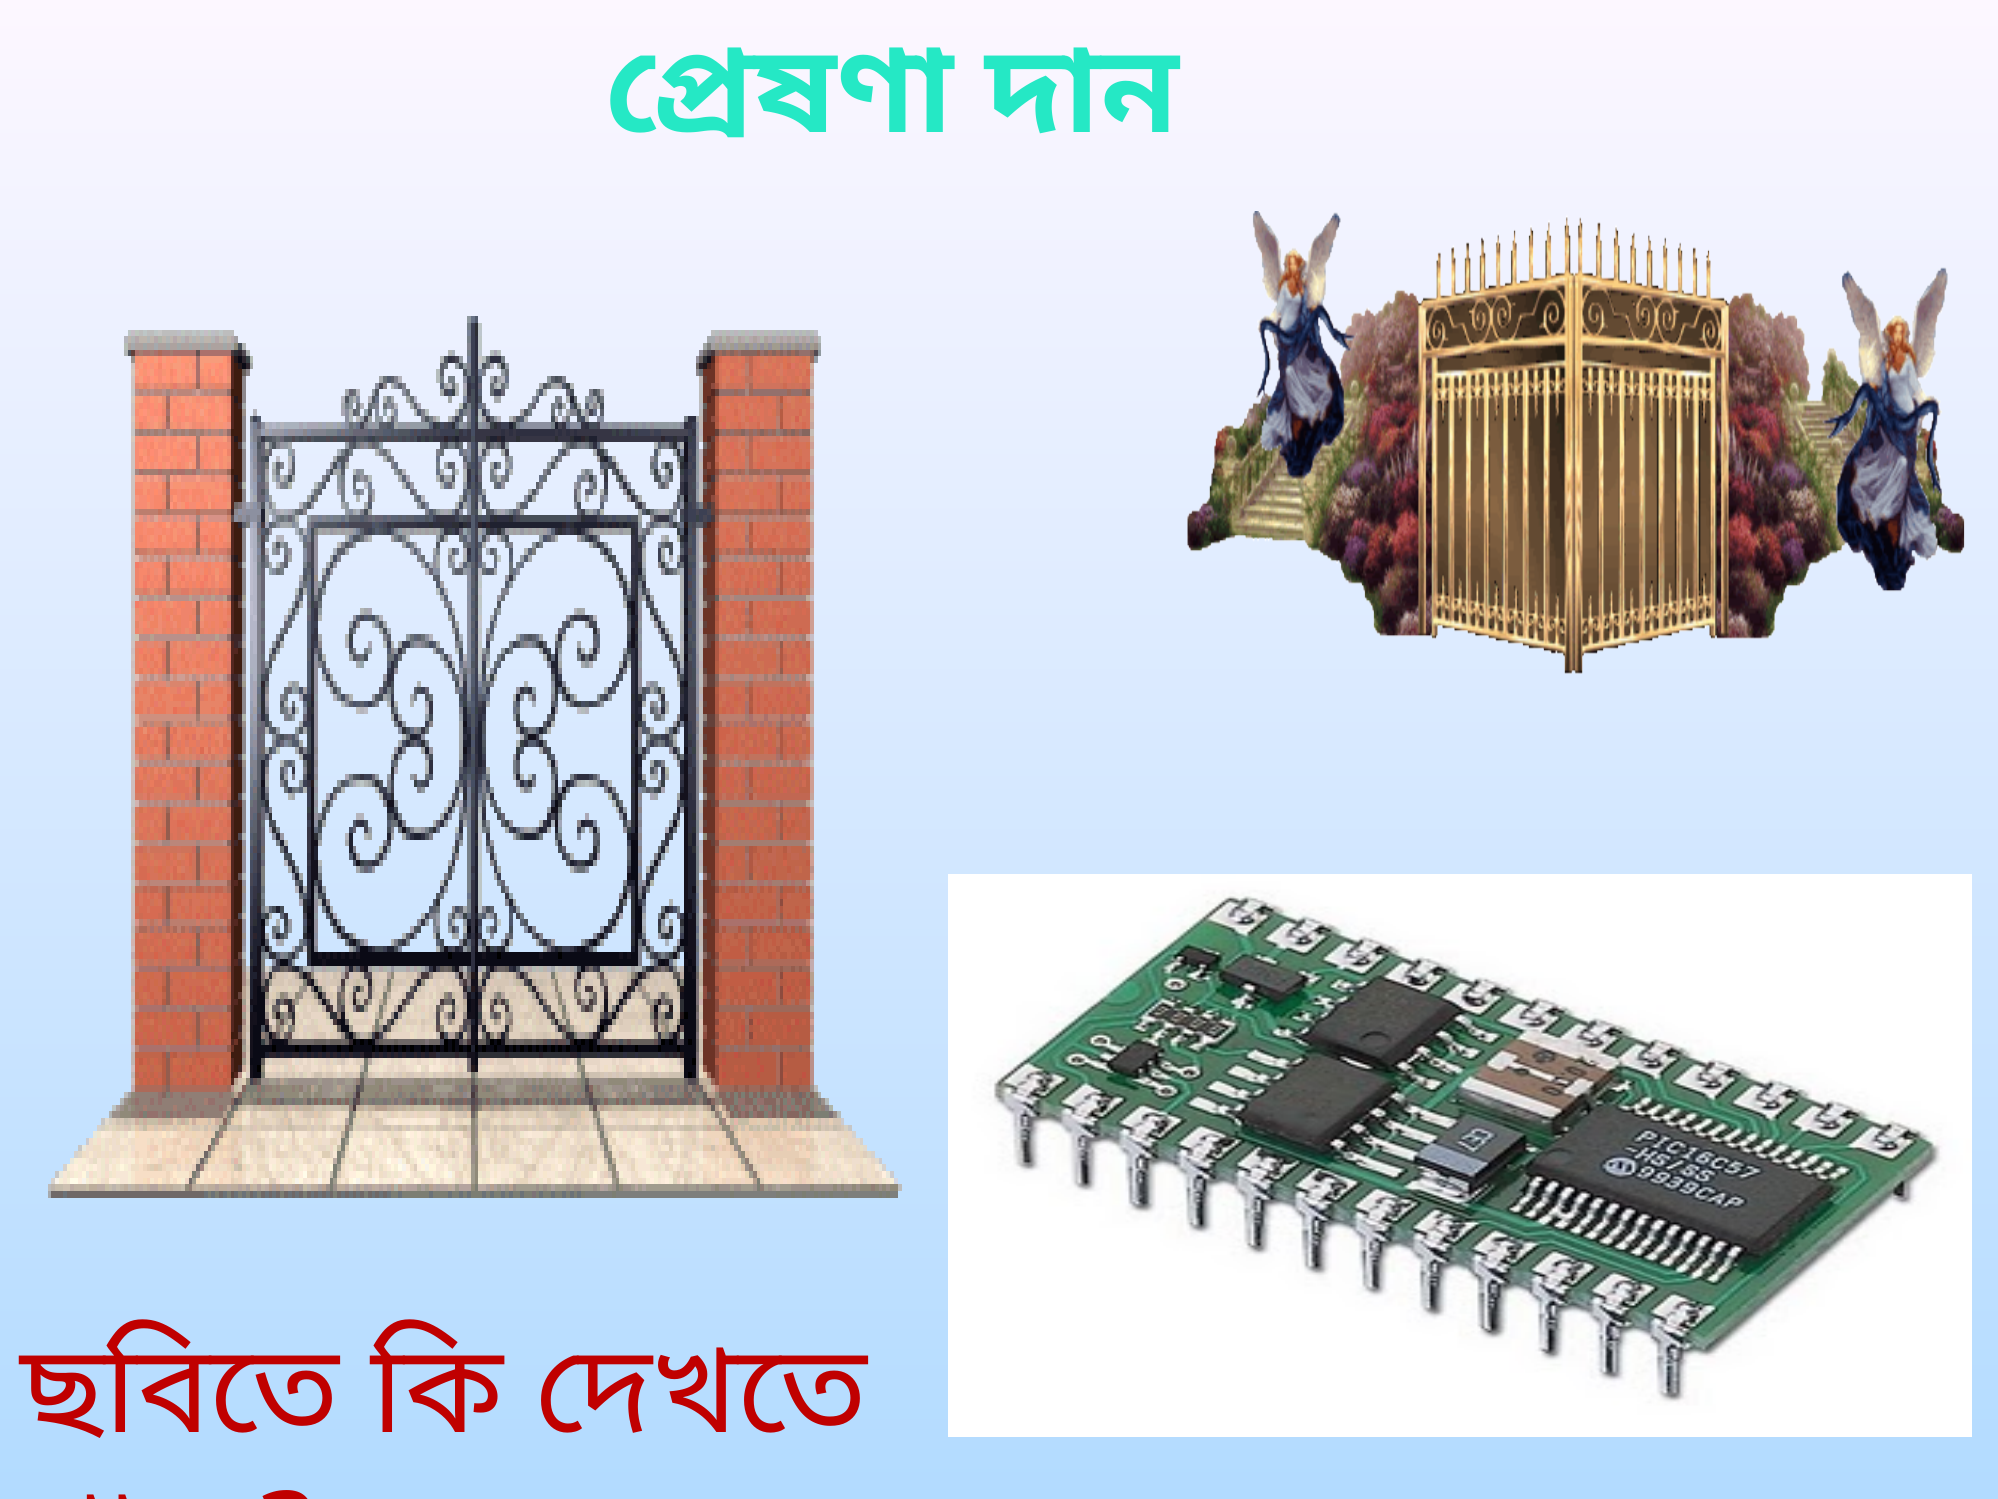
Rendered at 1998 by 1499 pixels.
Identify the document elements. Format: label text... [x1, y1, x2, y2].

picture [48, 211, 902, 1198]
text_box ছবিতে কি দেখতে পাচ্ছ? [0, 1299, 1037, 1499]
text_box প্রেষণা দান [548, 0, 1236, 168]
picture [1185, 211, 1966, 893]
picture [948, 873, 1972, 1438]
